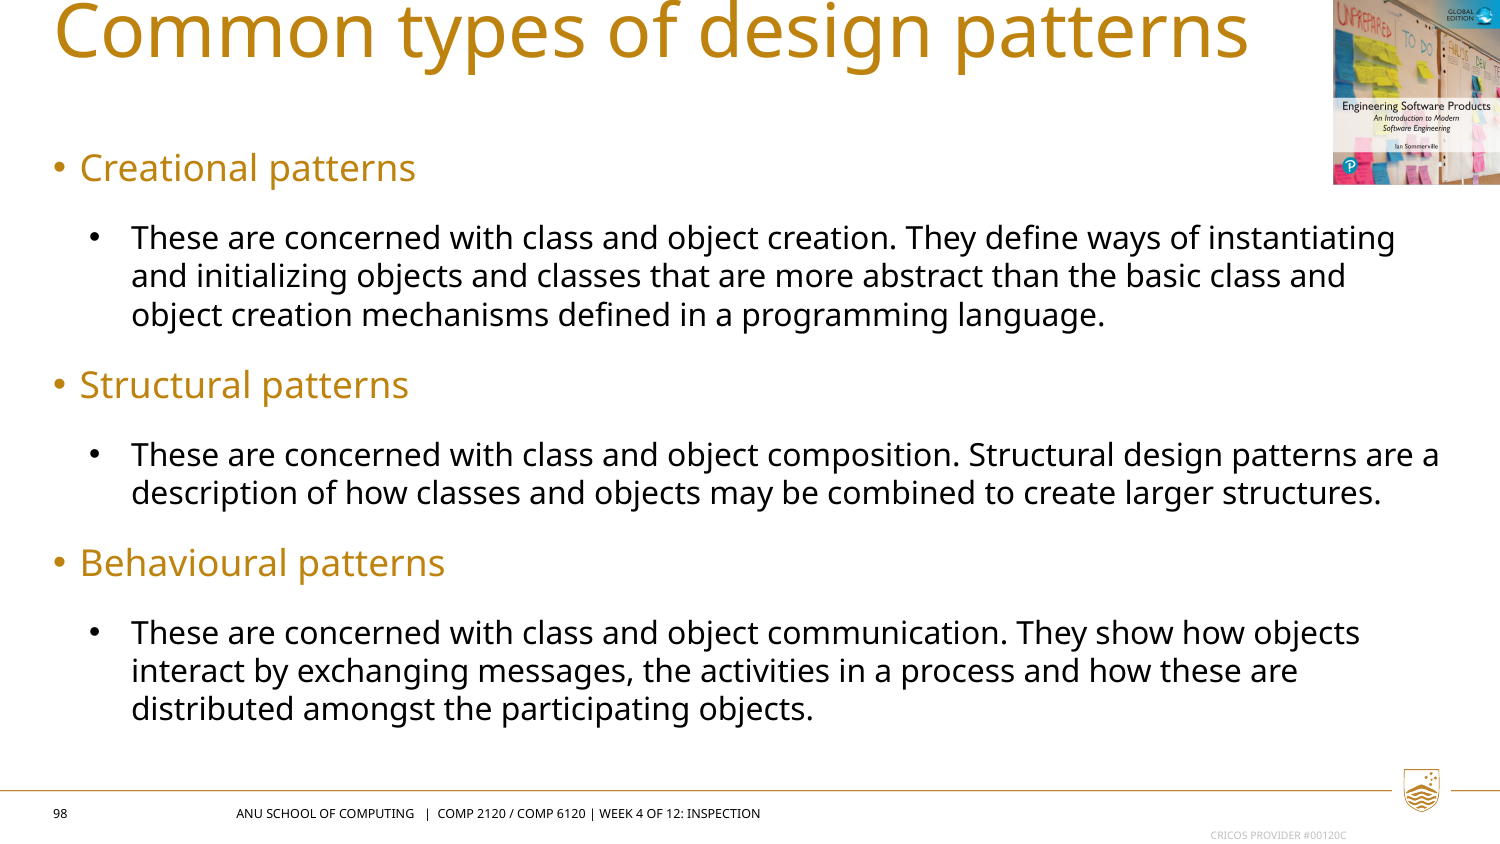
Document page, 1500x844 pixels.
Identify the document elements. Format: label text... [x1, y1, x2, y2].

list Creational patterns These are concerned with class and object creation. They define ways of instantiating and initializing objects and classes that are more abstract than the basic class and object creation mechanisms defined in a programming language. Structural patterns These are concerned with class and object composition. Structural design patterns are a description of how classes and objects may be combined to create larger structures. Behavioural patterns These are concerned with class and object communication. They show how objects interact by exchanging messages, the activities in a process and how these are distributed amongst the participating objects. [53, 145, 1441, 765]
picture [1333, 0, 1500, 185]
footer ANU SCHOOL OF COMPUTING | COMP 2120 / COMP 6120 | WEEK 4 OF 12: Inspection [236, 806, 1122, 824]
picture [0, 769, 1500, 812]
list Common types of design patterns [53, 0, 1333, 145]
slide_number 98 [53, 806, 113, 824]
